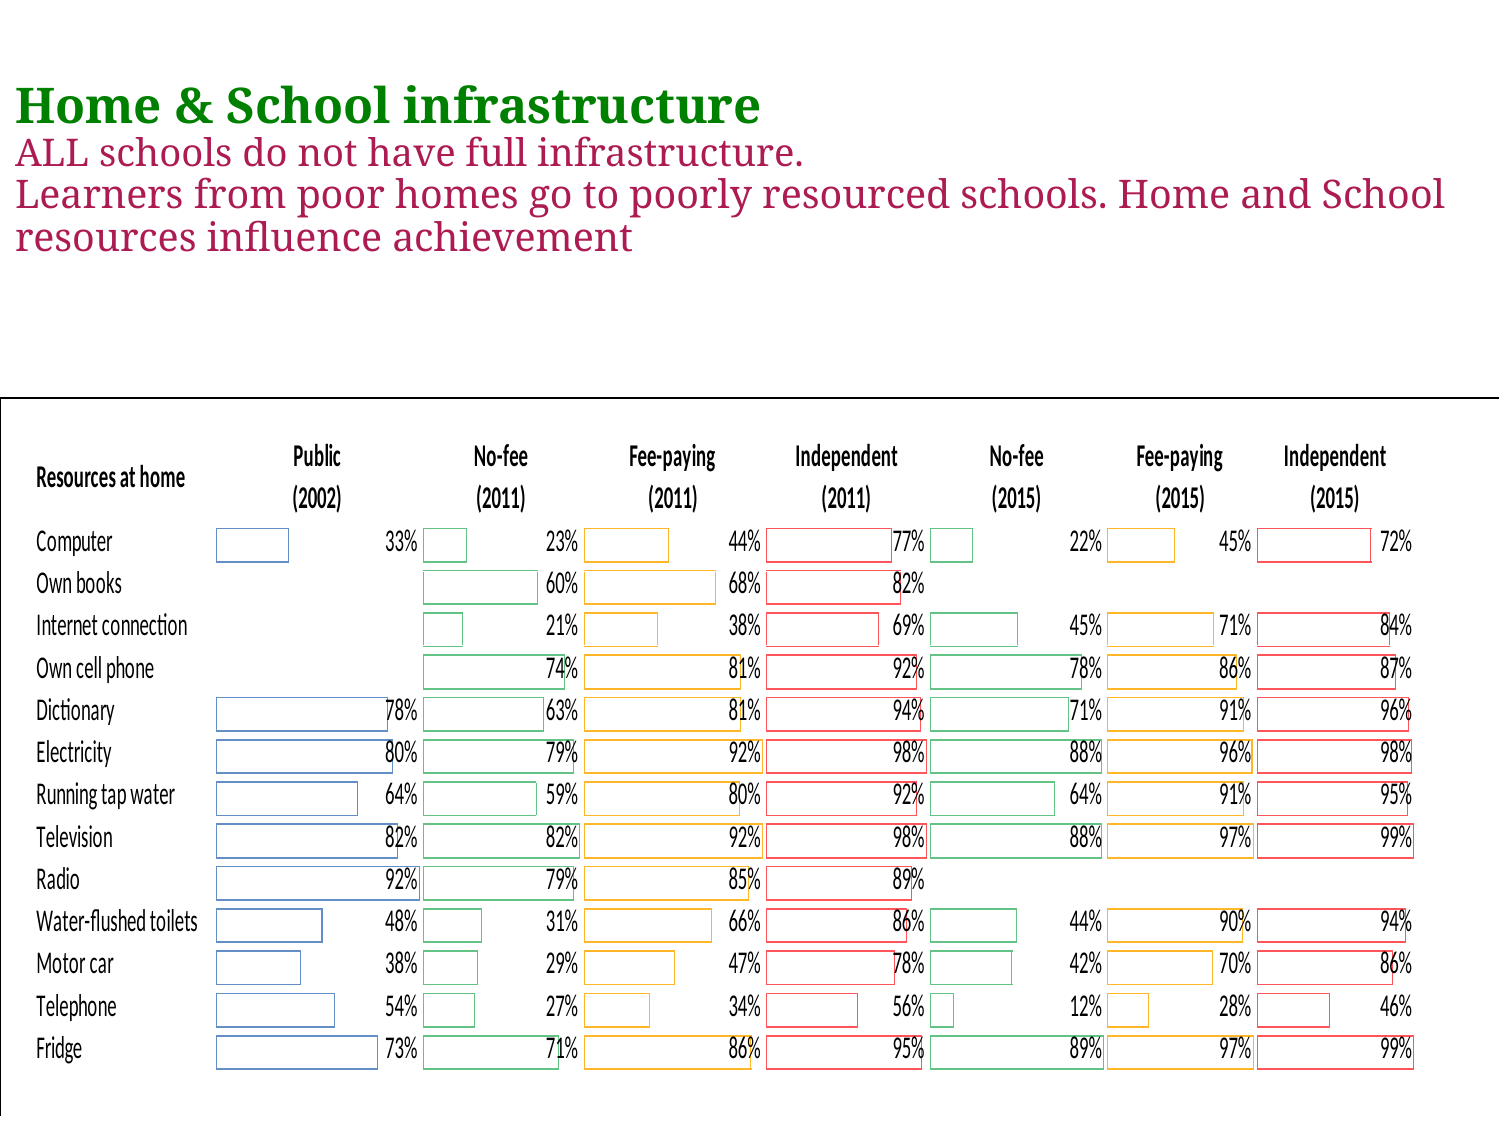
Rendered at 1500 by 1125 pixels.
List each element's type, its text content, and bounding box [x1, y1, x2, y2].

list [0, 397, 1500, 1118]
title Home & School infrastructure ALL schools do not have full infrastructure. Learners from poor homes go to poorly resourced schools. Home and School resources influence achievement [0, 19, 1500, 315]
